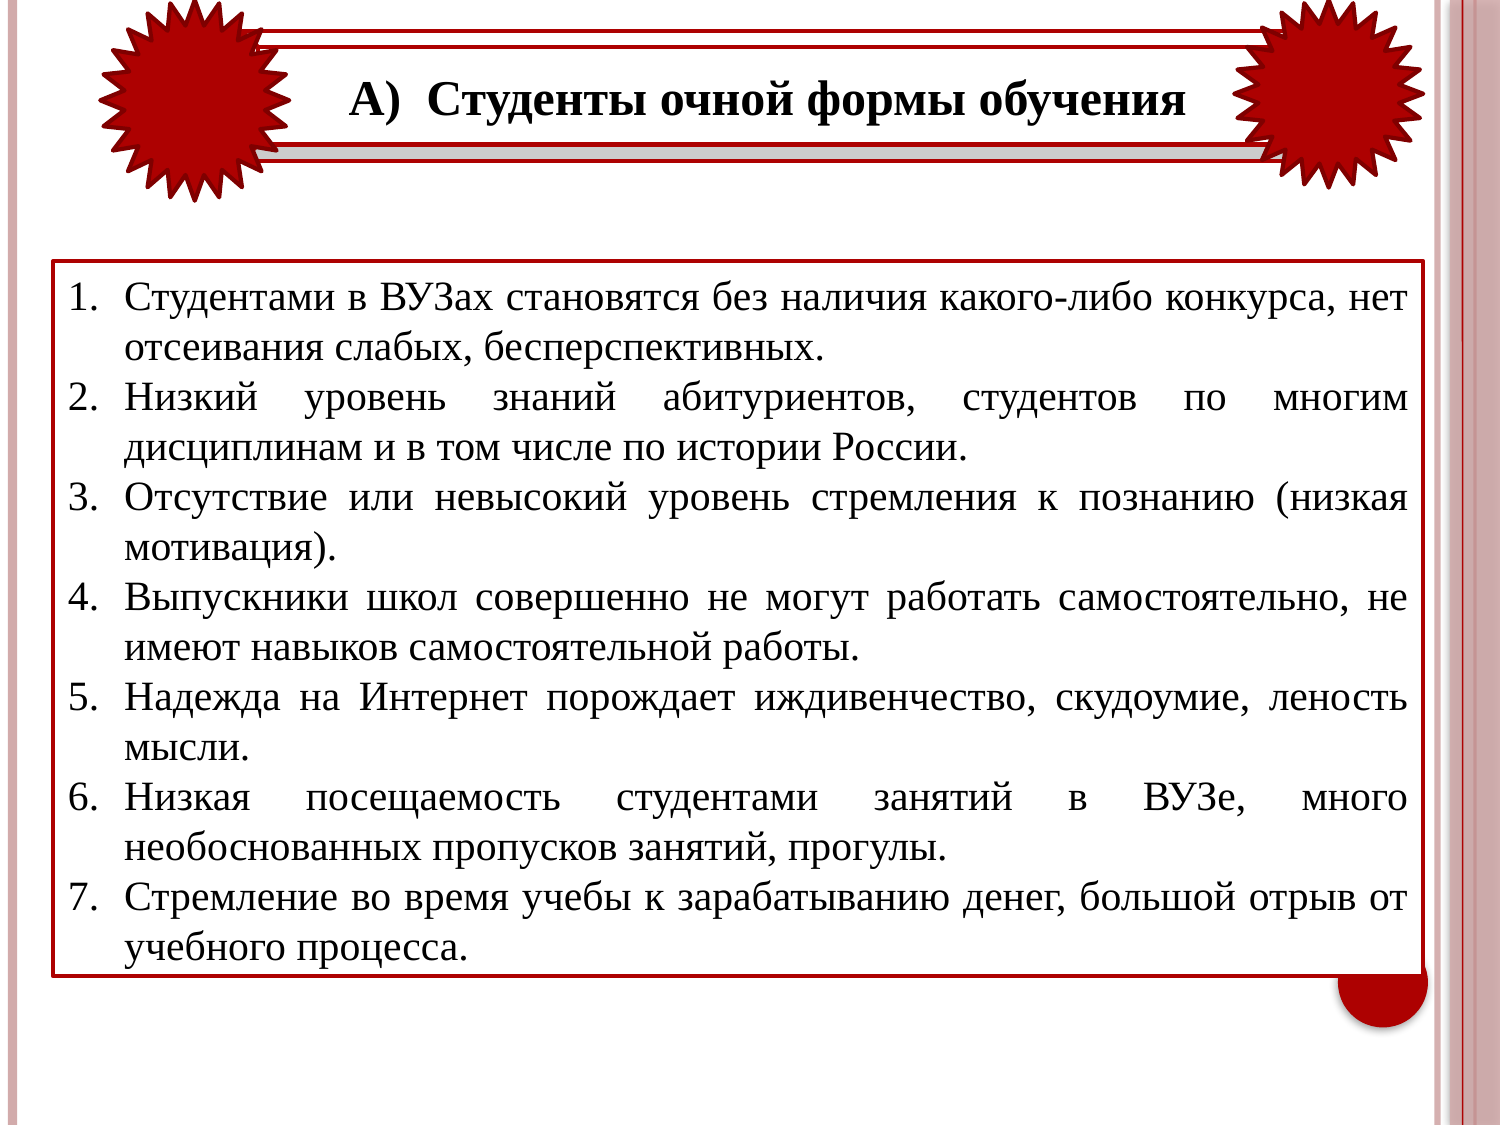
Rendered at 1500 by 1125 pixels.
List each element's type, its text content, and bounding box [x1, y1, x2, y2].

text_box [99, 0, 1424, 202]
text_box Студентами в ВУЗах становятся без наличия какого-либо конкурса, нет отсеивания слабых, бесперспективных. Низкий уровень знаний абитуриентов, студентов по многим дисциплинам и в том числе по истории России. Отсутствие или невысокий уровень стремления к познанию (низкая мотивация). Выпускники школ совершенно не могут работать самостоятельно, не имеют навыков самостоятельной работы. Надежда на Интернет порождает иждивенчество, скудоумие, леность мысли. Низкая посещаемость студентами занятий в ВУЗе, много необоснованных пропусков занятий, прогулы. Стремление во время учебы к зарабатыванию денег, большой отрыв от учебного процесса. [51, 259, 1425, 978]
